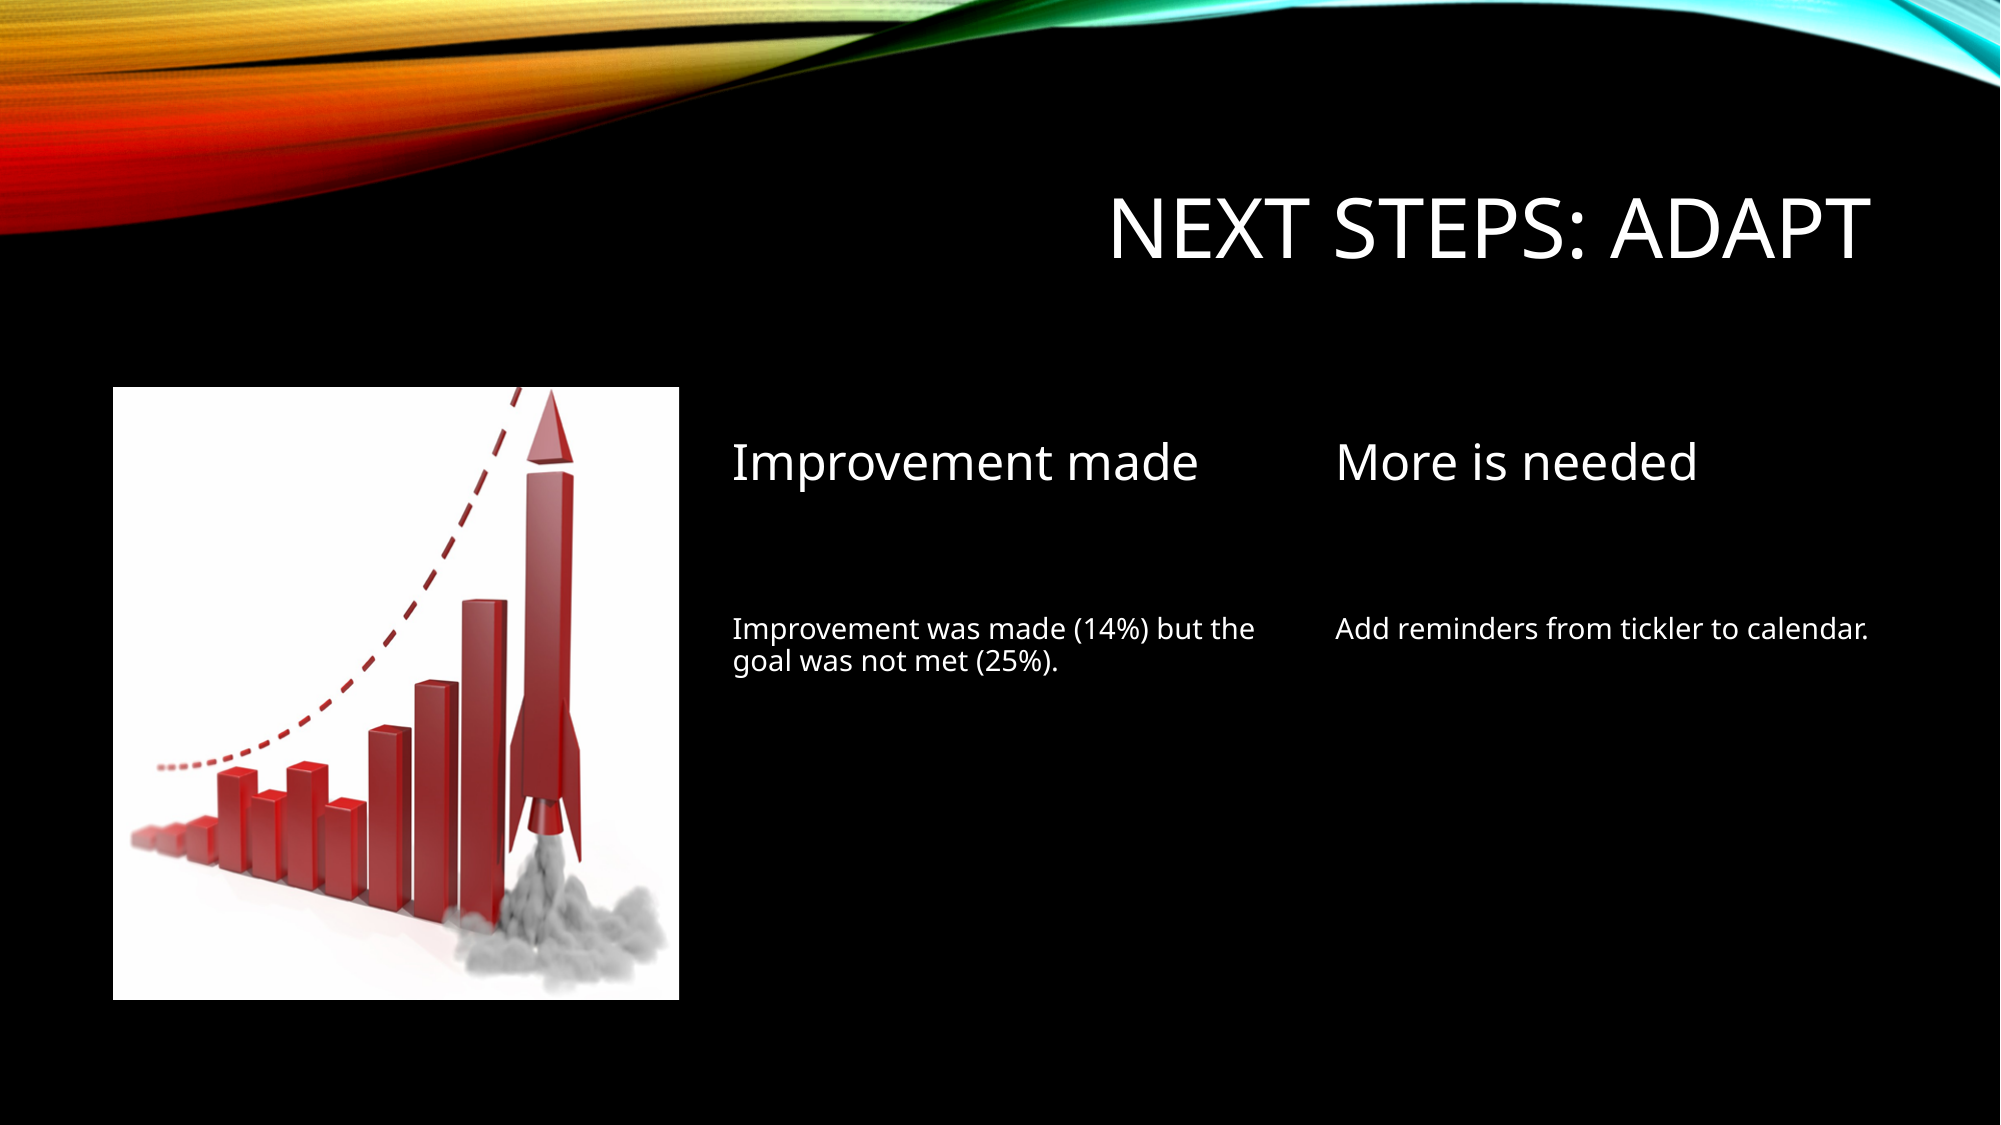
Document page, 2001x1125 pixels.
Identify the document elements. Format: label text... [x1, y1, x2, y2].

picture [0, 0, 2000, 237]
list More is needed [1320, 386, 1888, 499]
list Add reminders from tickler to calendar. [1320, 514, 1887, 1021]
picture [112, 387, 680, 1001]
list Improvement was made (14%) but the goal was not met (25%). [717, 498, 1284, 1021]
title Next steps: Adapt [474, 125, 1888, 338]
list Improvement made [717, 386, 1284, 498]
